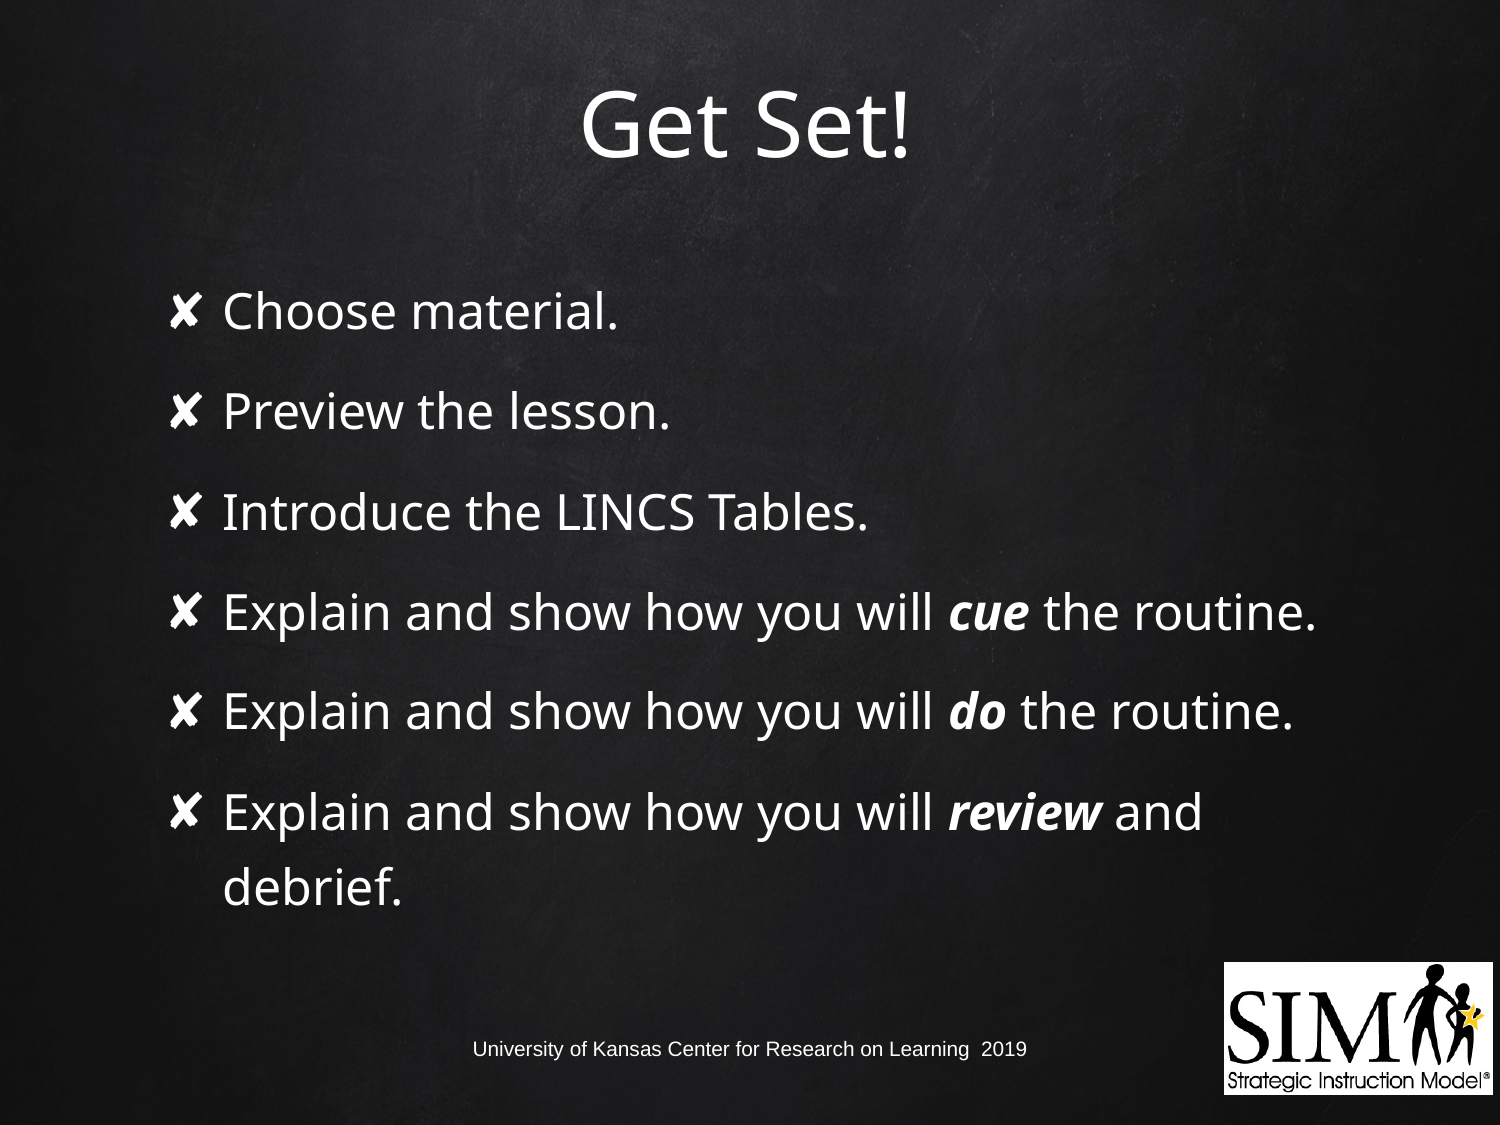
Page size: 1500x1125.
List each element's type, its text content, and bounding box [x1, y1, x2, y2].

list Choose material. Preview the lesson. Introduce the LINCS Tables. Explain and show how you will cue the routine. Explain and show how you will do the routine. Explain and show how you will review and debrief. [132, 249, 1339, 906]
footer University of Kansas Center for Research on Learning 2019 [435, 1028, 1064, 1095]
title Get Set! [51, 26, 1440, 215]
picture [0, 0, 1500, 1125]
